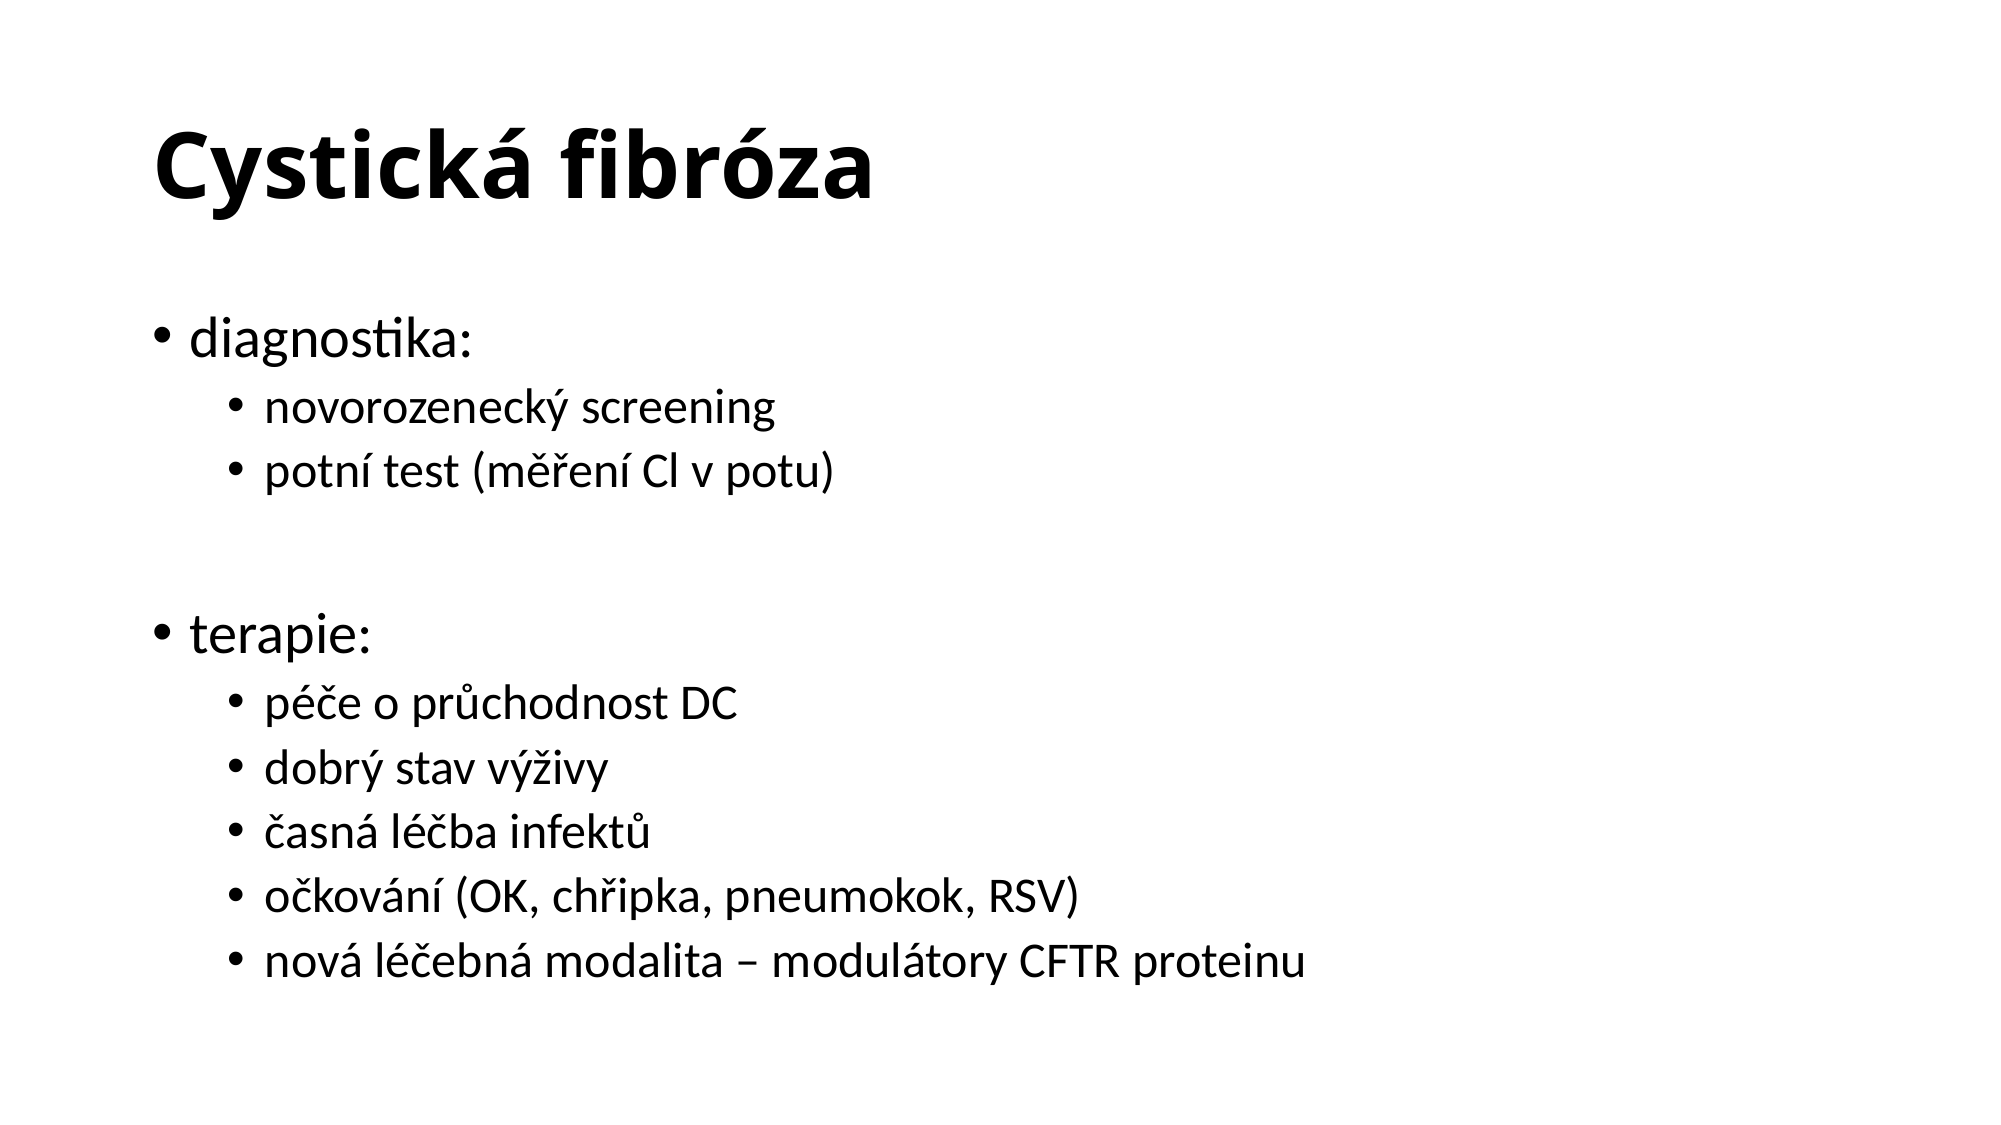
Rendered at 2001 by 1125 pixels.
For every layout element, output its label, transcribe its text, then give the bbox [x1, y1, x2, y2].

title Cystická fibróza [137, 59, 1863, 278]
list diagnostika: novorozenecký screening potní test (měření Cl v potu) terapie: péče o průchodnost DC dobrý stav výživy časná léčba infektů očkování (OK, chřipka, pneumokok, RSV) nová léčebná modalita – modulátory CFTR proteinu [137, 299, 1863, 1014]
